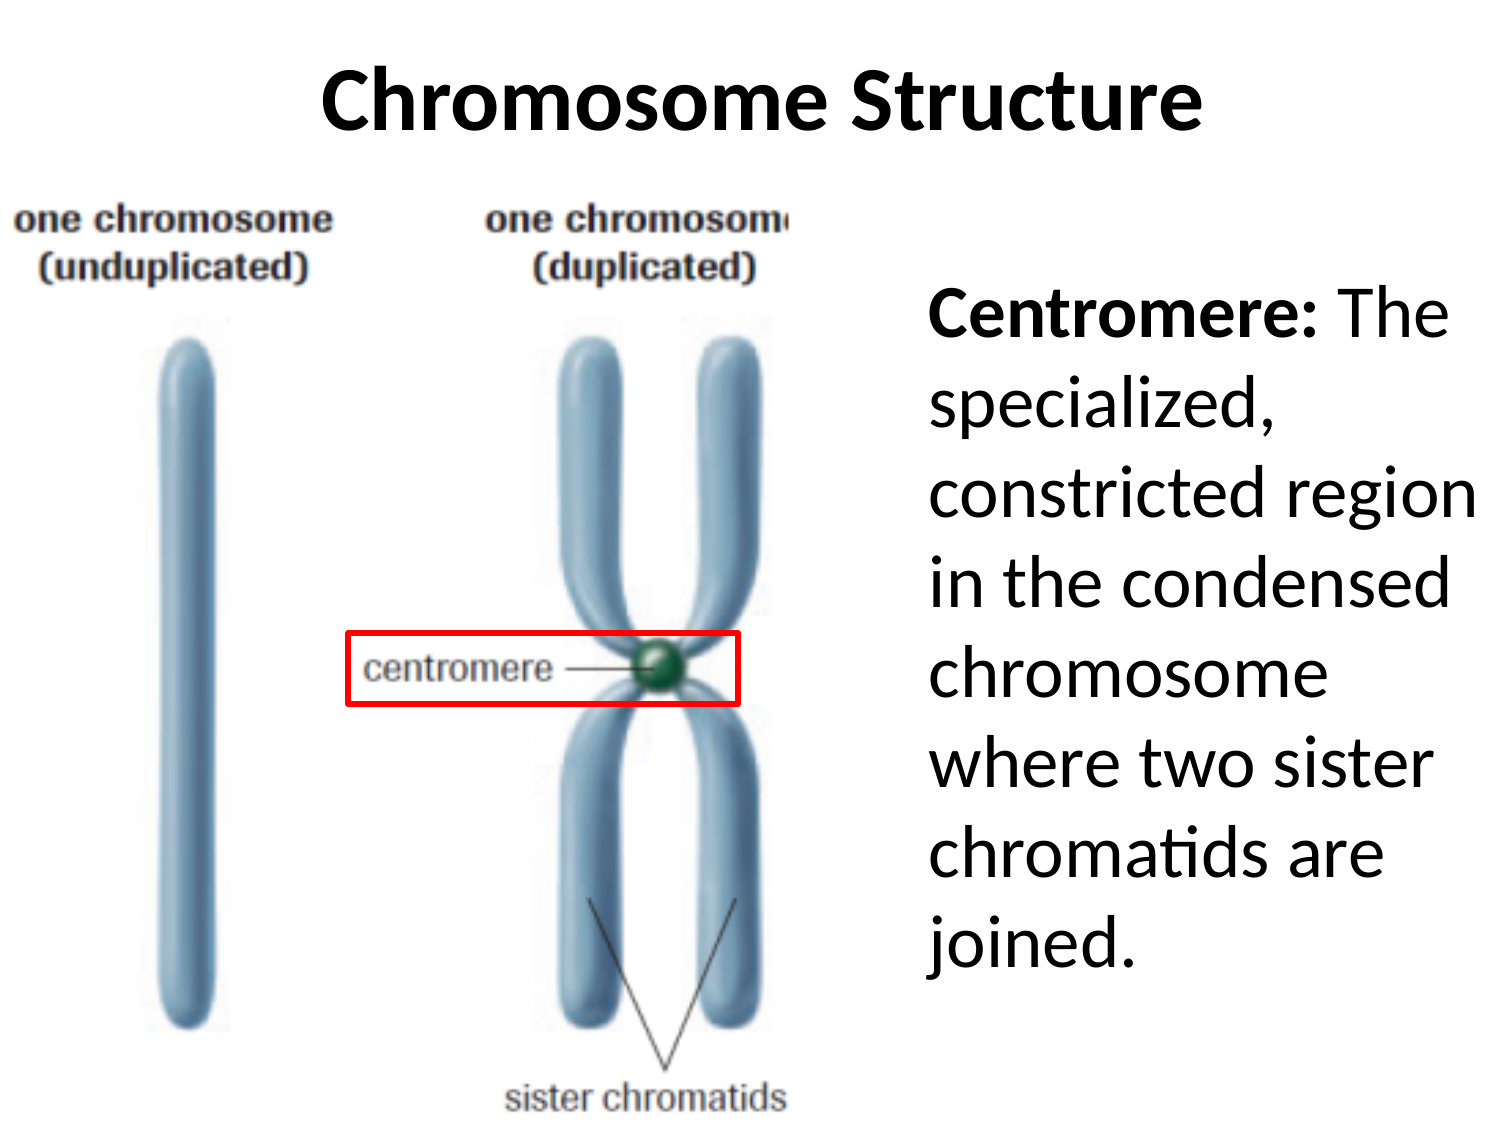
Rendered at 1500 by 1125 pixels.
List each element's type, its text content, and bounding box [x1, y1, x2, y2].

picture [0, 178, 810, 1125]
title Chromosome Structure [88, 0, 1439, 188]
text_box Centromere: The specialized, constricted region in the condensed chromosome where two sister chromatids are joined. [913, 255, 1500, 991]
